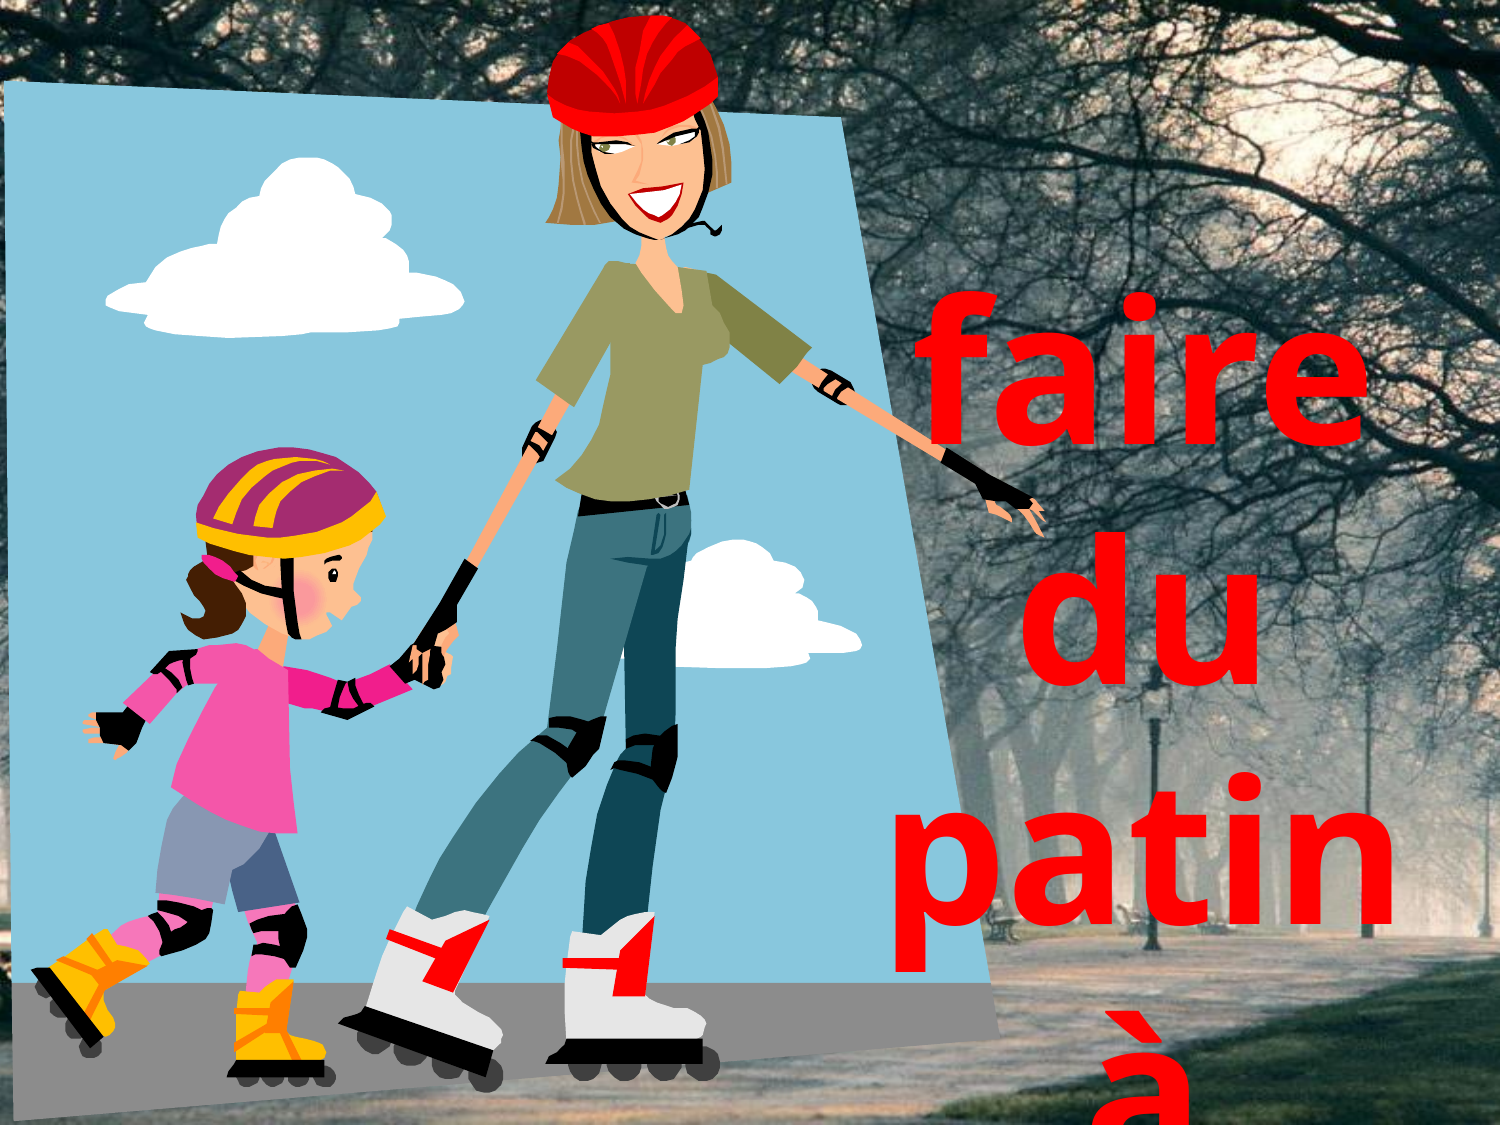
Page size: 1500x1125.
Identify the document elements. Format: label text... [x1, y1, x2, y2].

picture [0, 0, 1500, 1125]
text_box faire du patin à roulettes [1054, 237, 1500, 1125]
